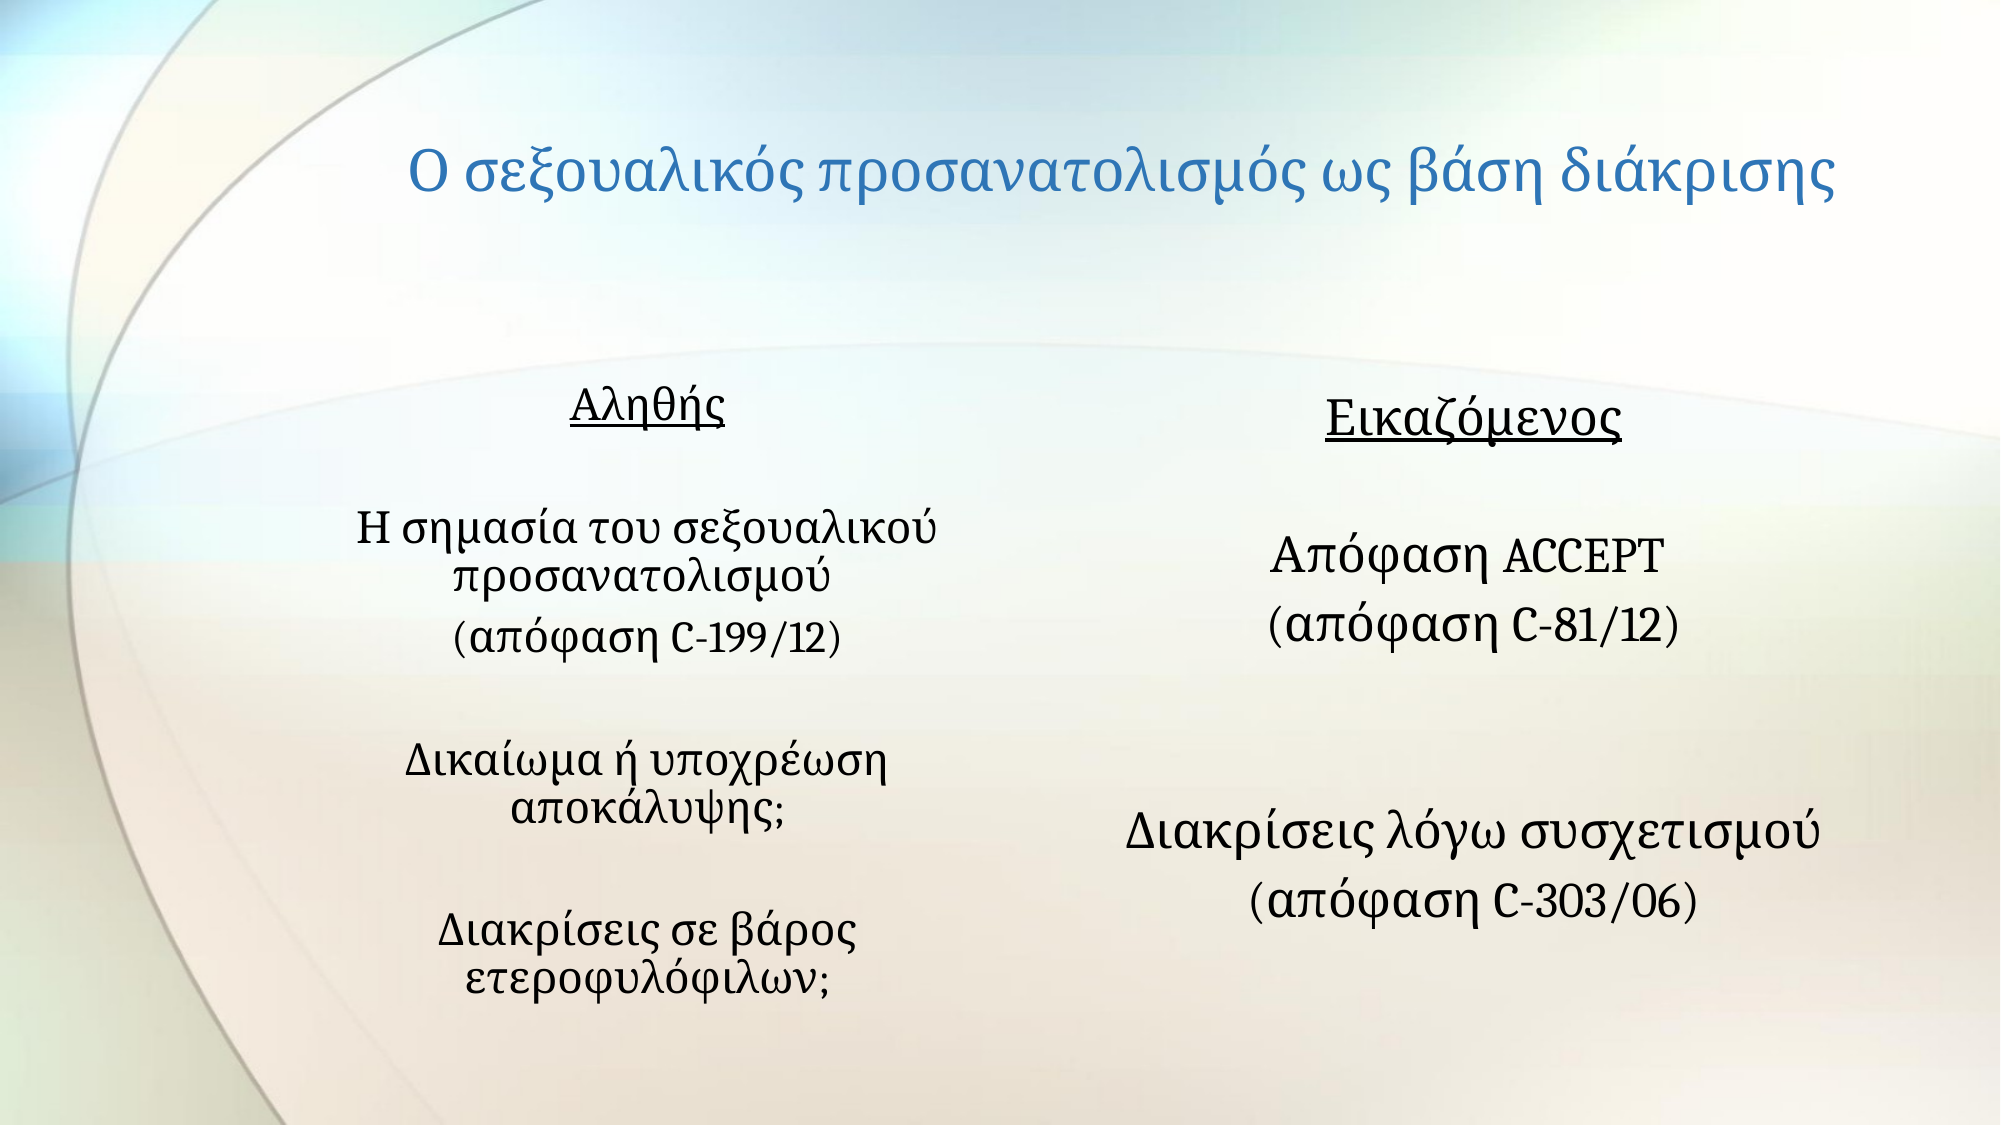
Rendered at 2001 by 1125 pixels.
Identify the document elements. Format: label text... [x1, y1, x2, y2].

list Εικαζόμενος Απόφαση ACCEPT (απόφαση C-81/12) Διακρίσεις λόγω συσχετισμού (απόφαση C-303/06) [1083, 299, 1864, 1014]
picture [0, 0, 2001, 1125]
list Αληθής Η σημασία του σεξουαλικού προσανατολισμού (απόφαση C-199/12) Δικαίωμα ή υποχρέωση αποκάλυψης; Διακρίσεις σε βάρος ετεροφυλόφιλων; [257, 299, 1038, 1014]
title Ο σεξουαλικός προσανατολισμός ως βάση διάκρισης [381, 59, 1863, 278]
